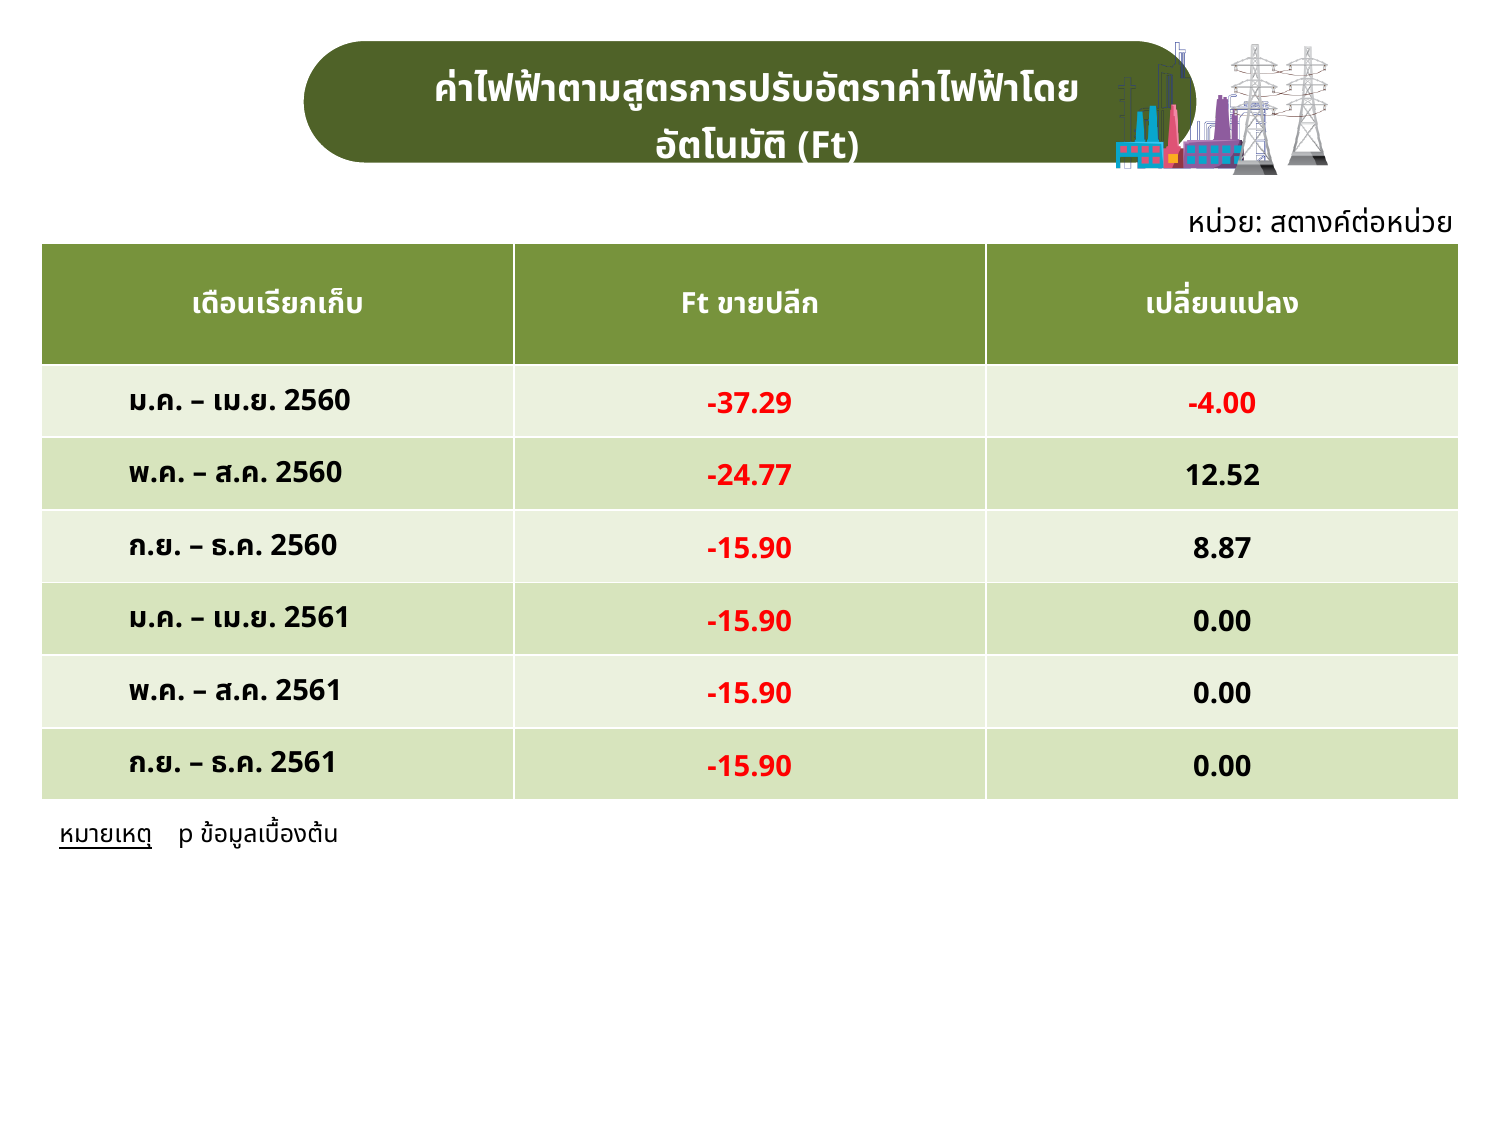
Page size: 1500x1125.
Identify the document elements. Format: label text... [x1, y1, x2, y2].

table_cell -15.90 [515, 729, 985, 799]
table_cell 12.52 [987, 438, 1458, 509]
table_cell ก.ย. – ธ.ค. 2561 [42, 729, 513, 799]
table_cell -15.90 [515, 656, 985, 727]
table_header เปลี่ยนแปลง [987, 244, 1458, 364]
table_header Ft ขายปลีก [515, 244, 985, 364]
table_cell 0.00 [987, 729, 1458, 799]
table_cell -4.00 [987, 366, 1458, 436]
text_box หมายเหตุ p ข้อมูลเบื้องต้น [44, 810, 354, 856]
table_cell -15.90 [515, 511, 985, 582]
table_cell ม.ค. – เม.ย. 2560 [42, 366, 513, 436]
table_cell ม.ค. – เม.ย. 2561 [42, 583, 513, 654]
table_header เดือนเรียกเก็บ [42, 244, 513, 364]
table_cell ก.ย. – ธ.ค. 2560 [42, 511, 513, 582]
text_box [293, 30, 1173, 173]
table_cell 0.00 [987, 583, 1458, 654]
text_box หน่วย: สตางค์ต่อหน่วย [1172, 196, 1469, 246]
text_box ค่าไฟฟ้าตามสูตรการปรับอัตราค่าไฟฟ้าโดยอัตโนมัติ (Ft) [395, 45, 1111, 173]
table_cell -15.90 [515, 583, 985, 654]
table_cell พ.ค. – ส.ค. 2560 [42, 438, 513, 509]
picture [1115, 42, 1328, 175]
table_cell 8.87 [987, 511, 1458, 582]
table_cell 0.00 [987, 656, 1458, 727]
table_cell -24.77 [515, 438, 985, 509]
table_cell พ.ค. – ส.ค. 2561 [42, 656, 513, 727]
table_cell -37.29 [515, 366, 985, 436]
